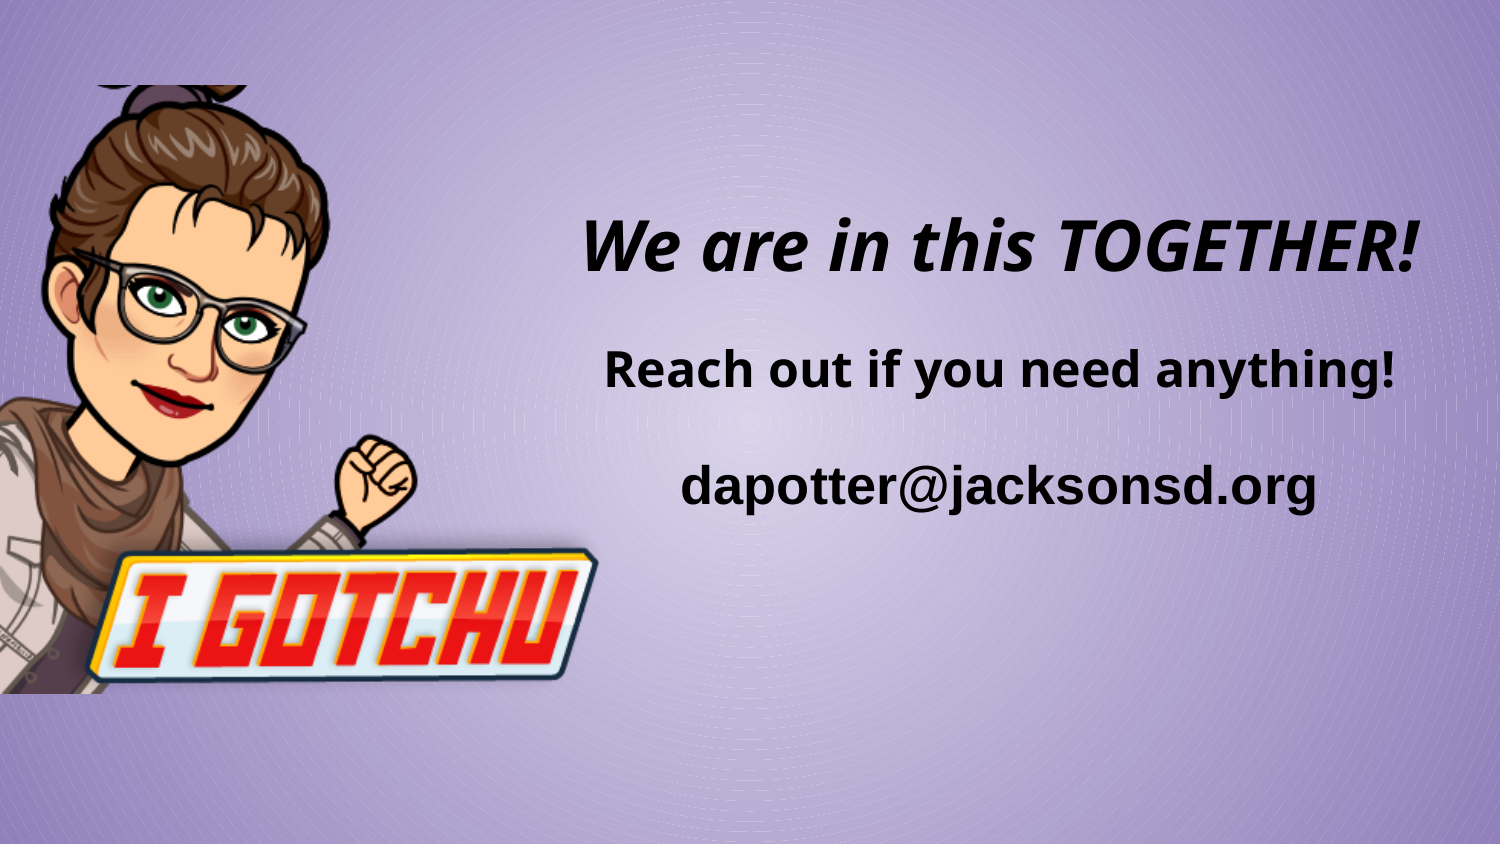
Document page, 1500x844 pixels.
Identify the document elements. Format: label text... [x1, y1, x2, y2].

picture [0, 85, 609, 695]
text_box We are in this TOGETHER! Reach out if you need anything! dapotter@jacksonsd.org [614, 185, 1500, 538]
